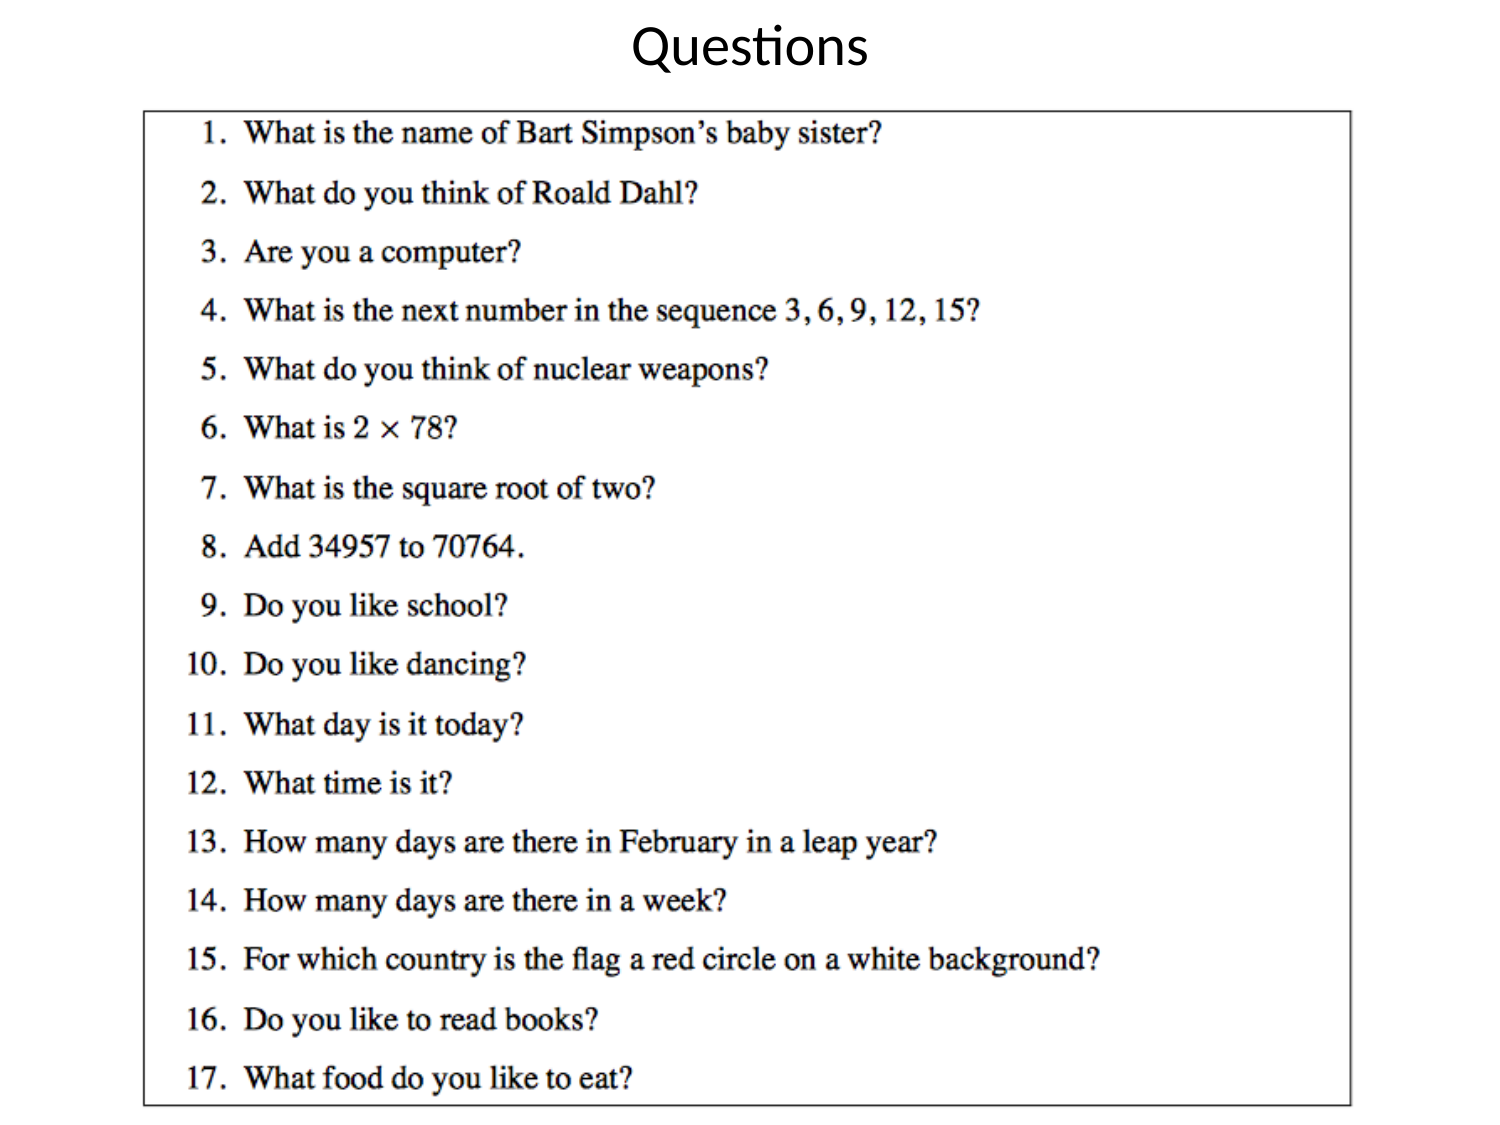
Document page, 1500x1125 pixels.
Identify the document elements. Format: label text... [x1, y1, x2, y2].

text_box Questions [0, 0, 1500, 85]
picture [130, 99, 1370, 1125]
